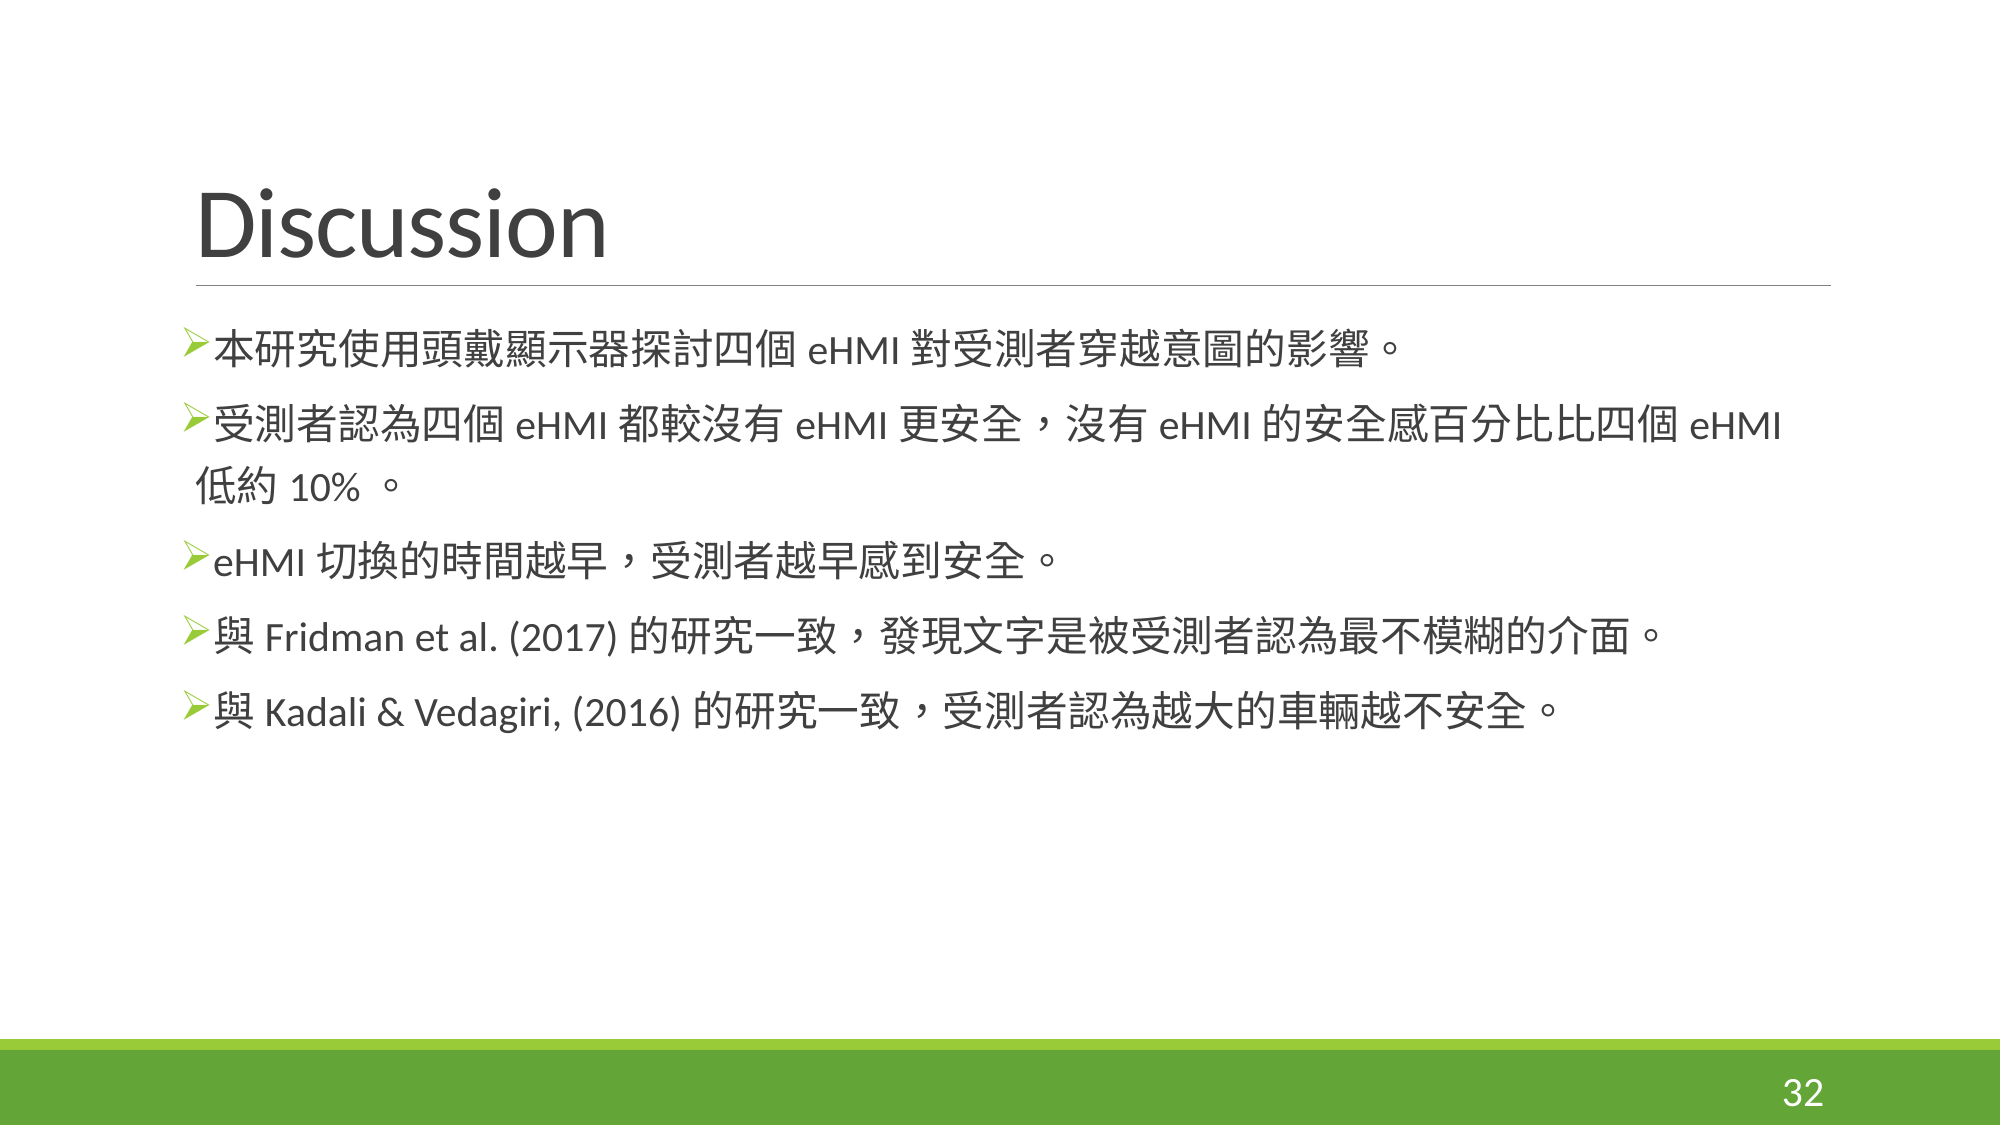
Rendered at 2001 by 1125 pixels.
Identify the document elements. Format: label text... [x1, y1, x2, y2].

list 本研究使用頭戴顯示器探討四個eHMI對受測者穿越意圖的影響。 受測者認為四個eHMI都較沒有eHMI更安全，沒有eHMI的安全感百分比比四個eHMI低約10%。 eHMI切換的時間越早，受測者越早感到安全。 與Fridman et al. (2017)的研究一致，發現文字是被受測者認為最不模糊的介面。 與Kadali & Vedagiri, (2016)的研究一致，受測者認為越大的車輛越不安全。 [180, 302, 1830, 963]
slide_number 32 [1624, 1059, 1840, 1120]
title Discussion [180, 47, 1830, 285]
